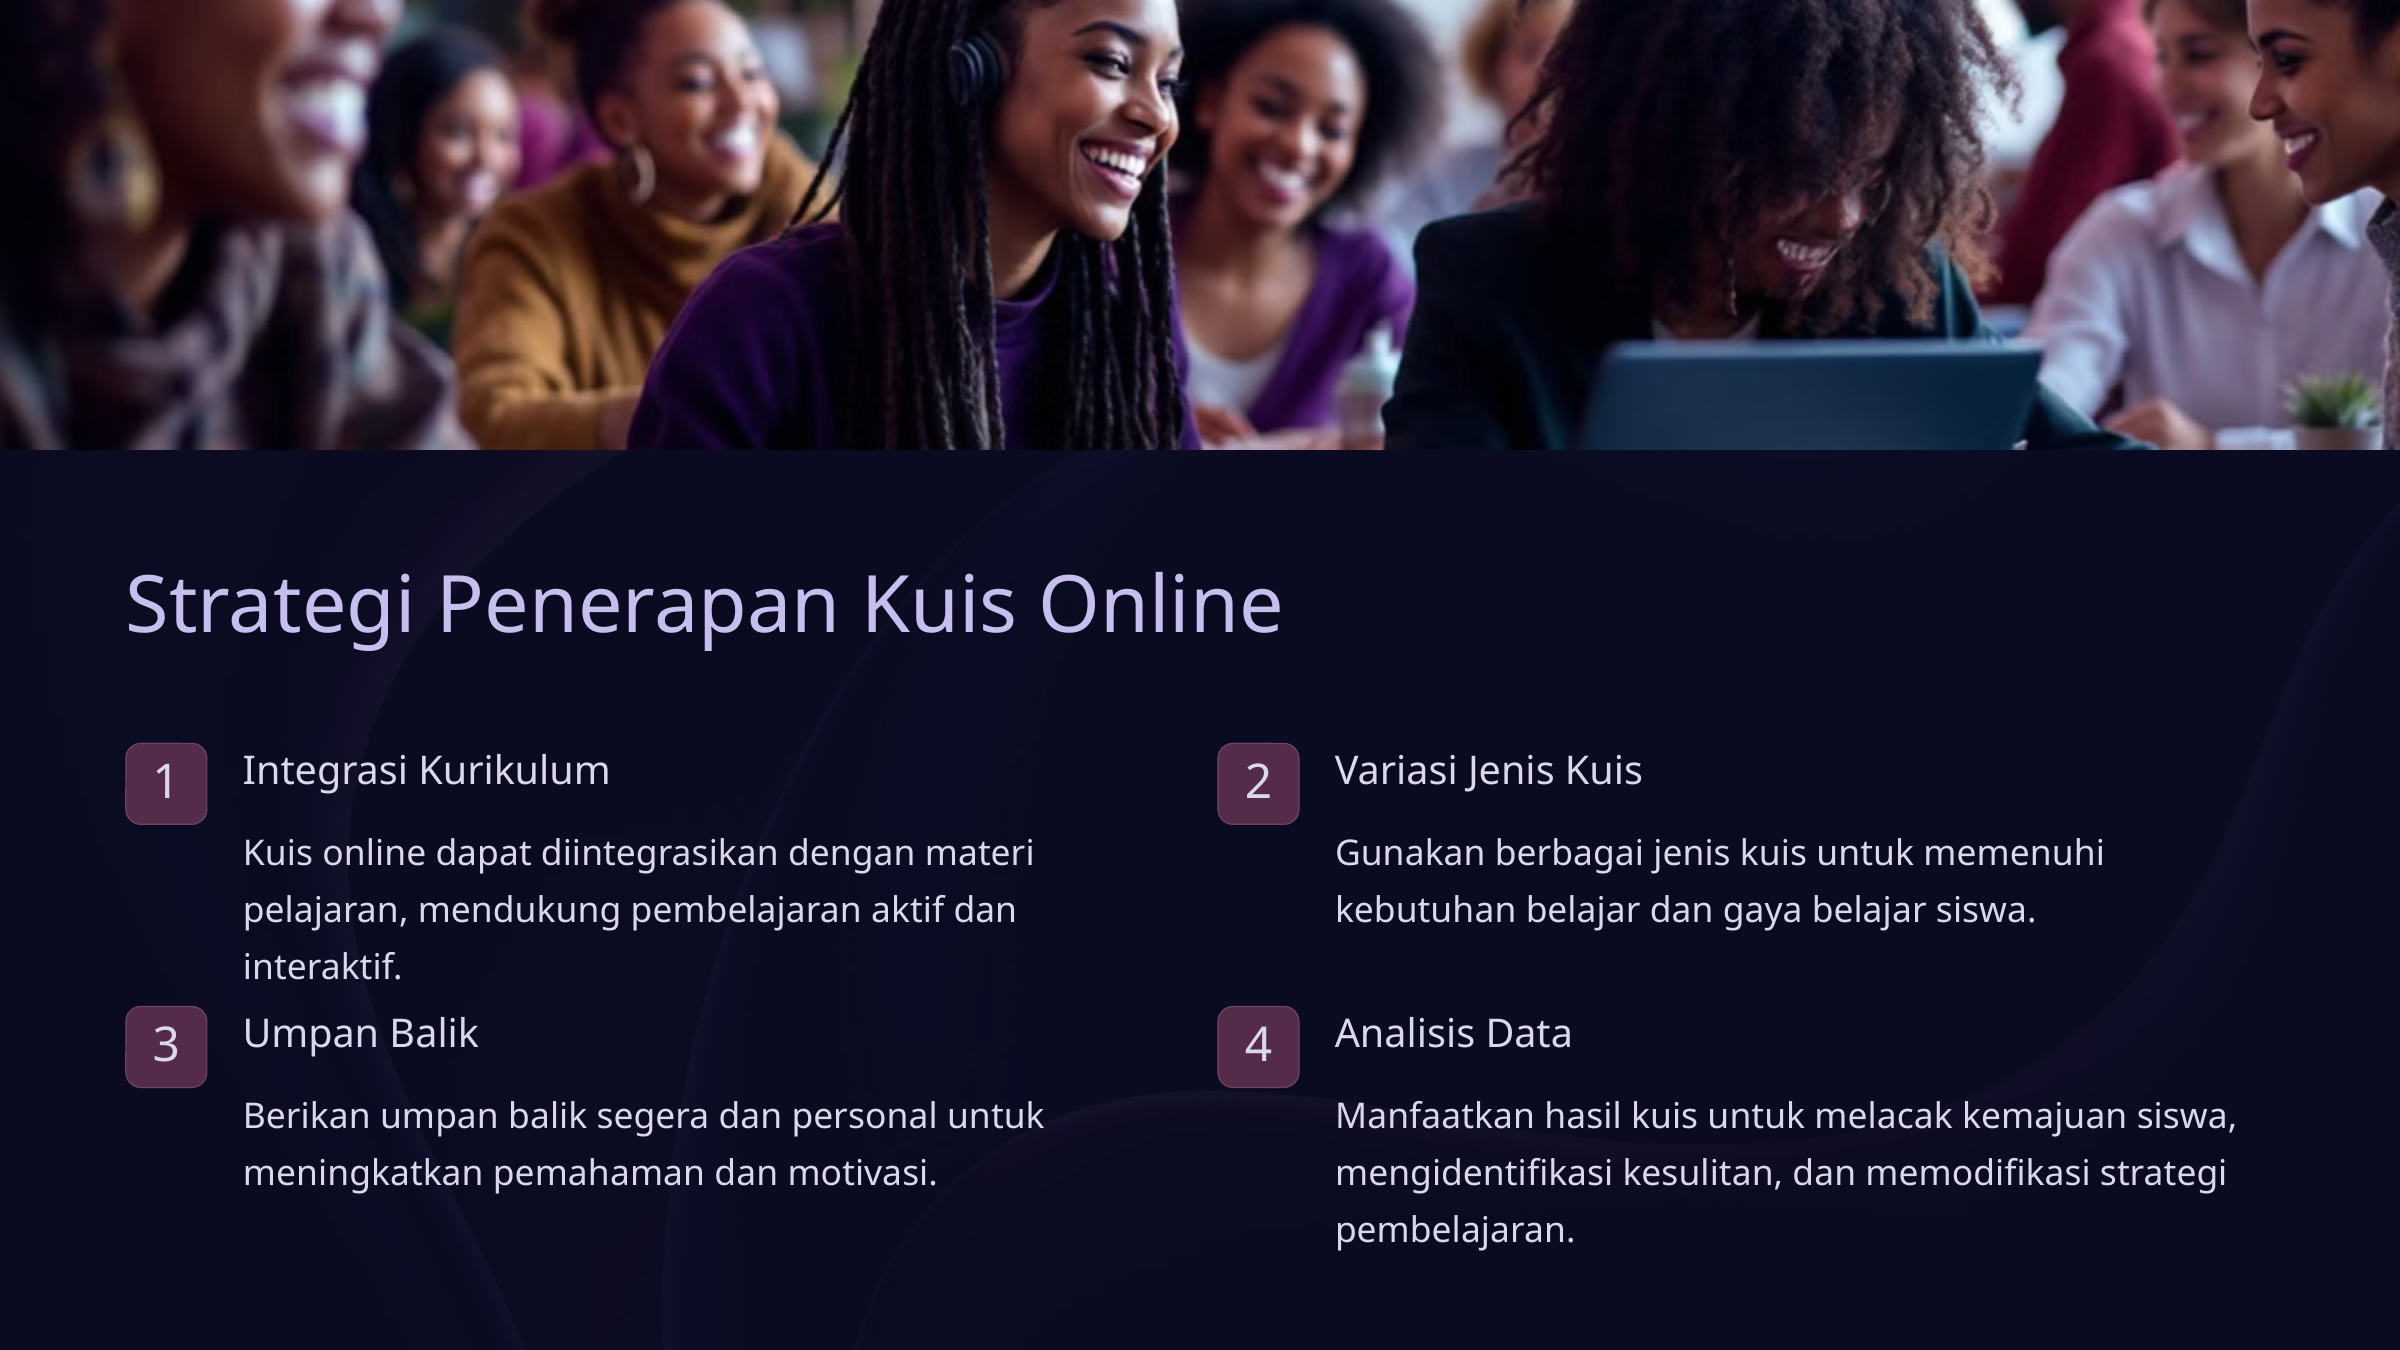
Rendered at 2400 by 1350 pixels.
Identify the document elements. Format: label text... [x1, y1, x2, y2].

text_box 1 [157, 759, 176, 808]
text_box [125, 1006, 207, 1088]
text_box [1217, 1006, 1299, 1088]
text_box Berikan umpan balik segera dan personal untuk meningkatkan pemahaman dan motivasi. [242, 1078, 1182, 1194]
picture [0, 0, 2400, 450]
text_box Kuis online dapat diintegrasikan dengan materi pelajaran, mendukung pembelajaran aktif dan interaktif. [242, 814, 1182, 931]
text_box [125, 743, 207, 825]
text_box Umpan Balik [242, 1006, 643, 1057]
text_box Analisis Data [1334, 1006, 1735, 1057]
text_box [1217, 743, 1299, 825]
text_box 3 [152, 1022, 181, 1071]
text_box 4 [1243, 1022, 1273, 1071]
text_box Gunakan berbagai jenis kuis untuk memenuhi kebutuhan belajar dan gaya belajar siswa. [1334, 814, 2275, 931]
text_box Strategi Penerapan Kuis Online [125, 548, 1338, 649]
text_box 2 [1244, 759, 1273, 808]
text_box Variasi Jenis Kuis [1334, 743, 1735, 794]
text_box Integrasi Kurikulum [242, 743, 643, 794]
text_box Manfaatkan hasil kuis untuk melacak kemajuan siswa, mengidentifikasi kesulitan, dan memodifikasi strategi pembelajaran. [1334, 1077, 2275, 1251]
